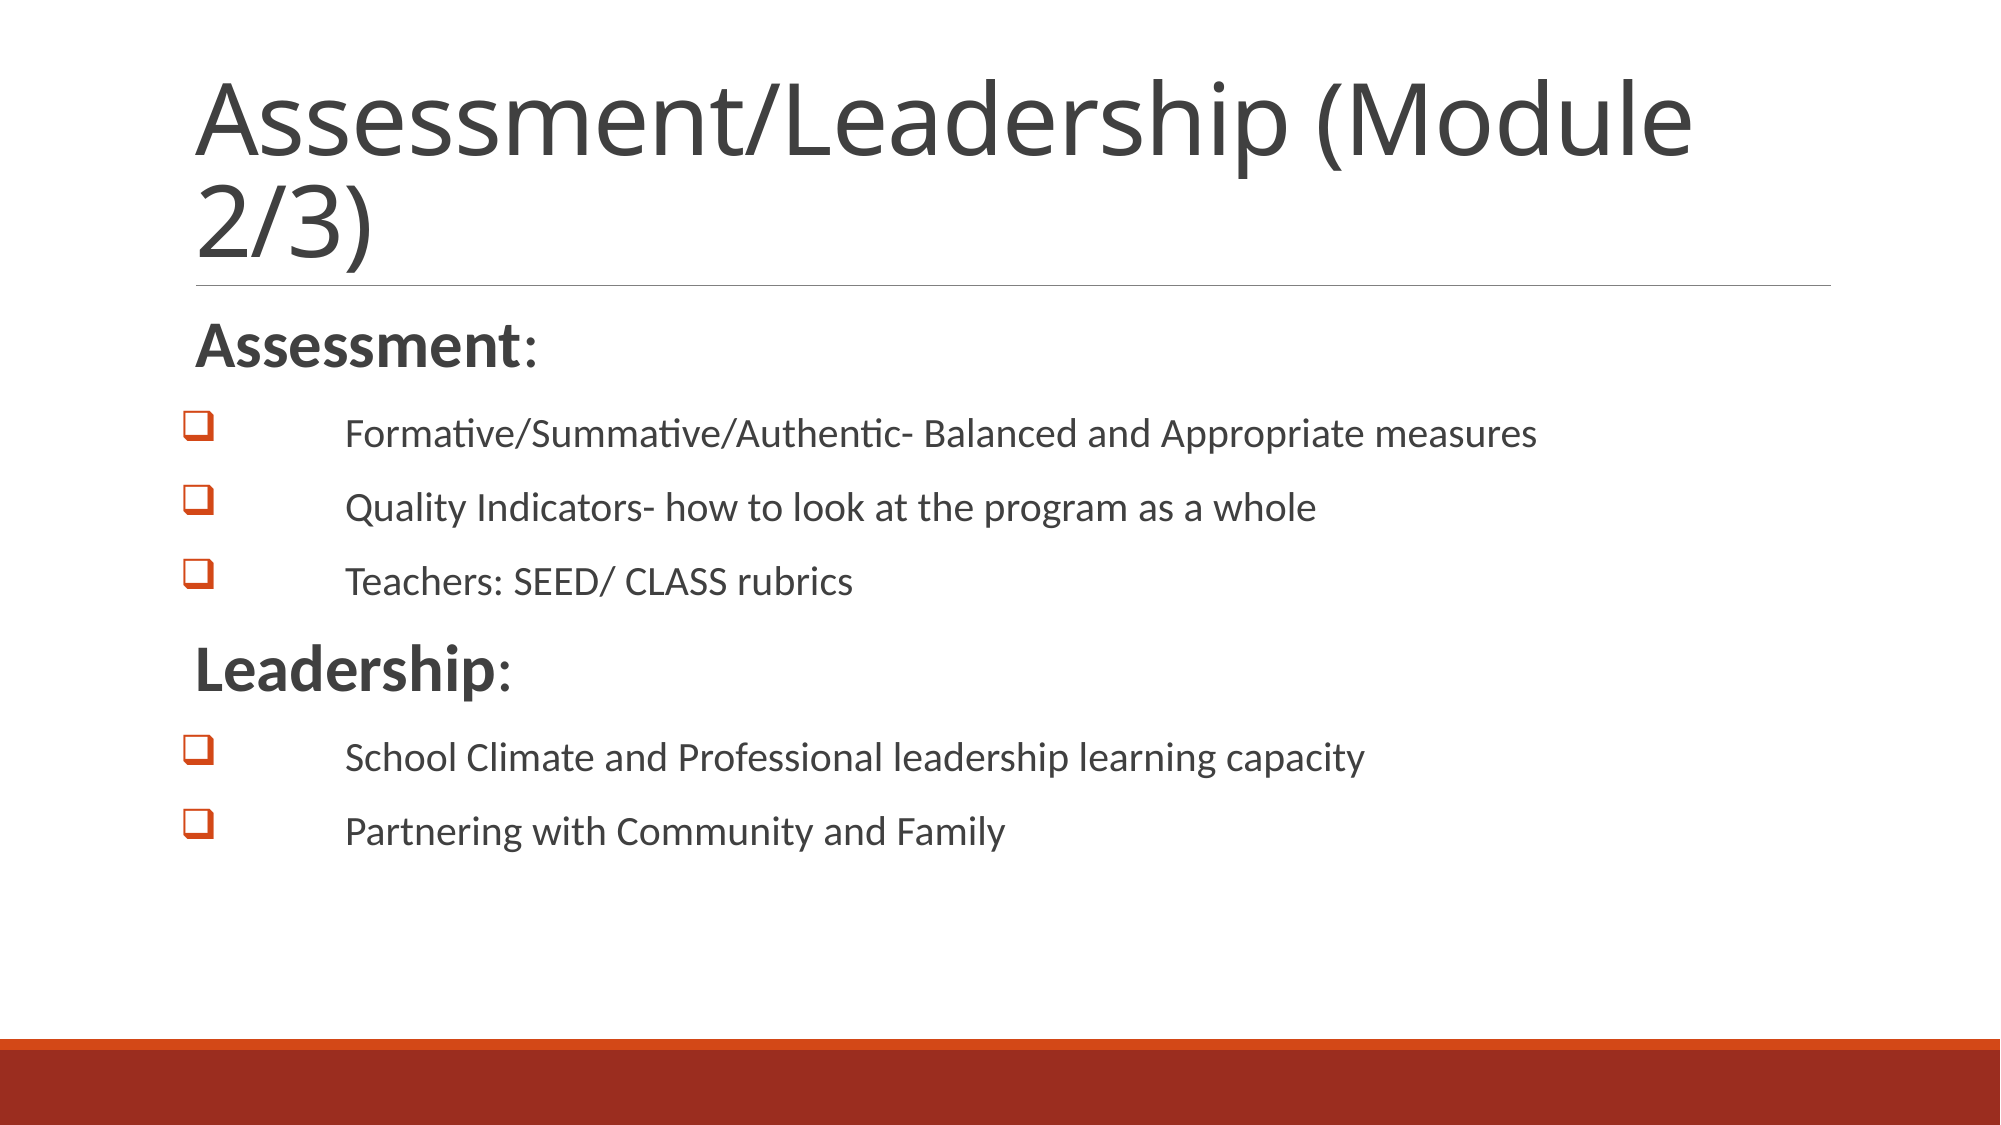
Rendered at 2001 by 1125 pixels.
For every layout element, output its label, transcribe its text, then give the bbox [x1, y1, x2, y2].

title Assessment/Leadership (Module 2/3) [180, 47, 1830, 285]
list Assessment: Formative/Summative/Authentic- Balanced and Appropriate measures Quality Indicators- how to look at the program as a whole Teachers: SEED/ CLASS rubrics Leadership: School Climate and Professional leadership learning capacity Partnering with Community and Family [180, 302, 1830, 963]
